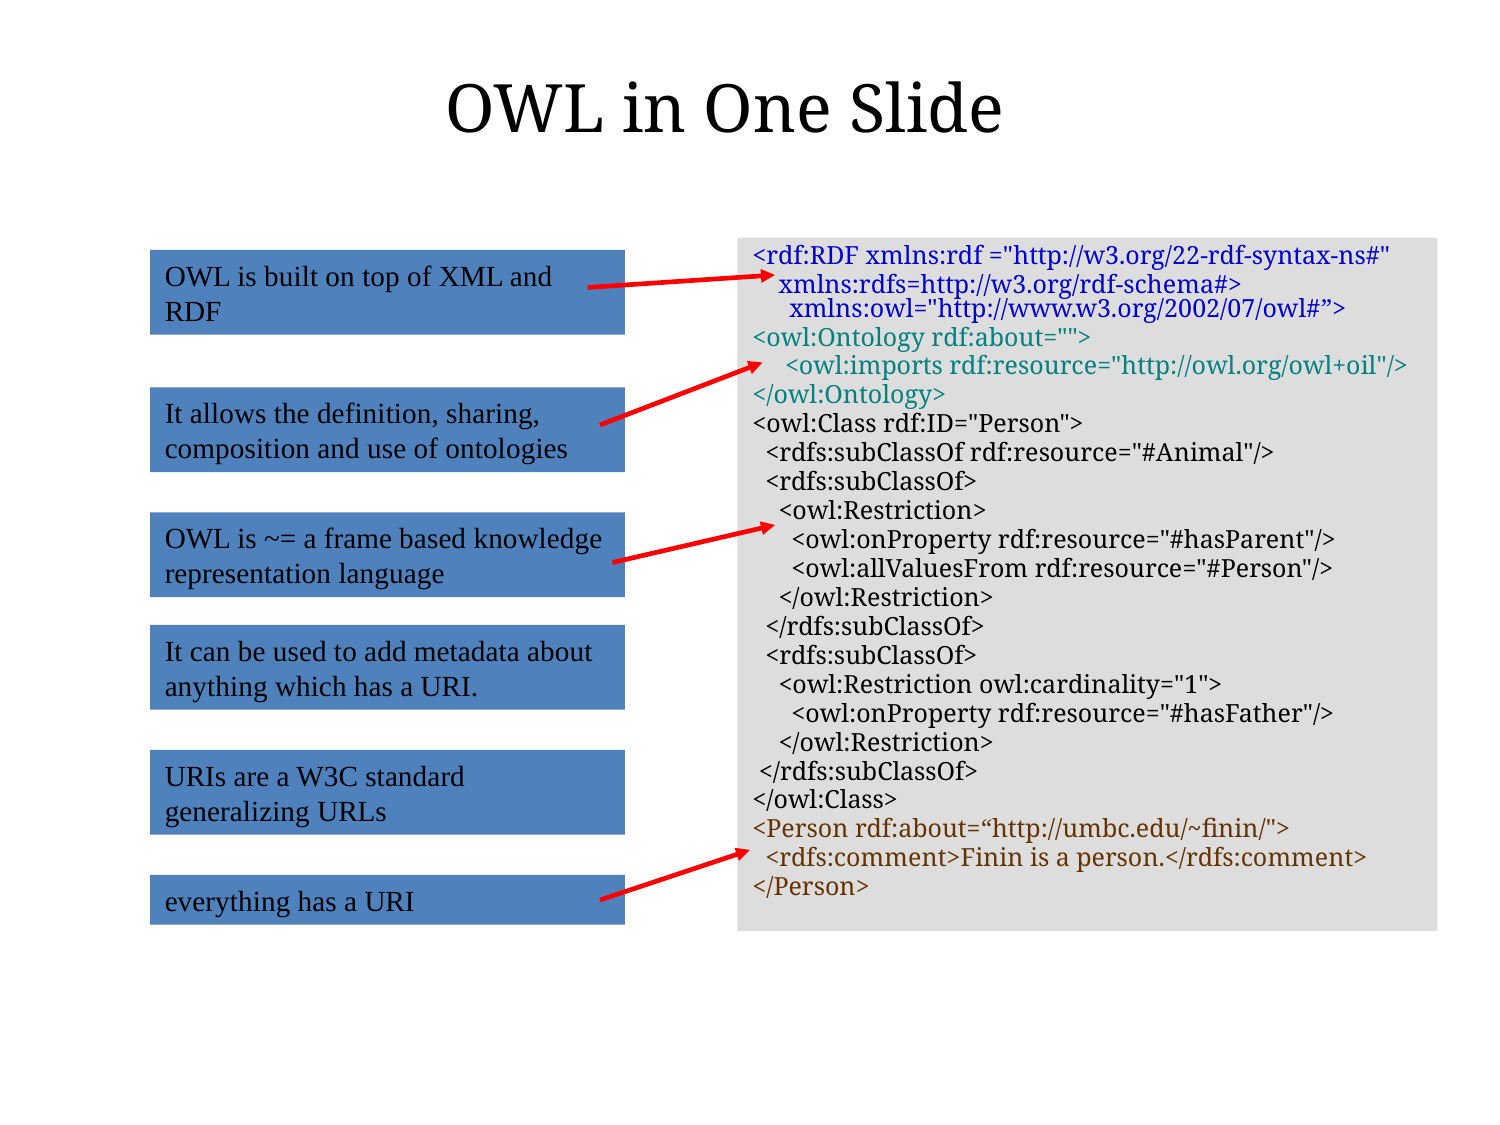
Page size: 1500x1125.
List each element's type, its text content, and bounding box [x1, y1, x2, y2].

title OWL in One Slide [375, 53, 1075, 159]
text_box URIs are a W3C standard generalizing URLs [150, 749, 625, 835]
text_box [612, 521, 775, 563]
text_box It can be used to add metadata about anything which has a URI. [150, 624, 625, 710]
text_box [599, 361, 763, 426]
text_box It allows the definition, sharing, composition and use of ontologies [150, 387, 625, 473]
text_box [599, 848, 751, 901]
text_box OWL is ~= a frame based knowledge representation language [150, 512, 625, 598]
text_box OWL is built on top of XML and RDF [150, 249, 625, 335]
list <rdf:RDF xmlns:rdf ="http://w3.org/22-rdf-syntax-ns#" xmlns:rdfs=http://w3.org/rdf-schema#> xmlns:owl="http://www.w3.org/2002/07/owl#”> <owl:Ontology rdf:about=""> <owl:imports rdf:resource="http://owl.org/owl+oil"/> </owl:Ontology> <owl:Class rdf:ID="Person"> <rdfs:subClassOf rdf:resource="#Animal"/> <rdfs:subClassOf> <owl:Restriction> <owl:onProperty rdf:resource="#hasParent"/> <owl:allValuesFrom rdf:resource="#Person"/> </owl:Restriction> </rdfs:subClassOf> <rdfs:subClassOf> <owl:Restriction owl:cardinality="1"> <owl:onProperty rdf:resource="#hasFather"/> </owl:Restriction> </rdfs:subClassOf> </owl:Class> <Person rdf:about=“http://umbc.edu/~finin/"> <rdfs:comment>Finin is a person.</rdfs:comment> </Person> [737, 237, 1438, 932]
text_box everything has a URI [150, 874, 625, 925]
text_box [587, 269, 775, 288]
